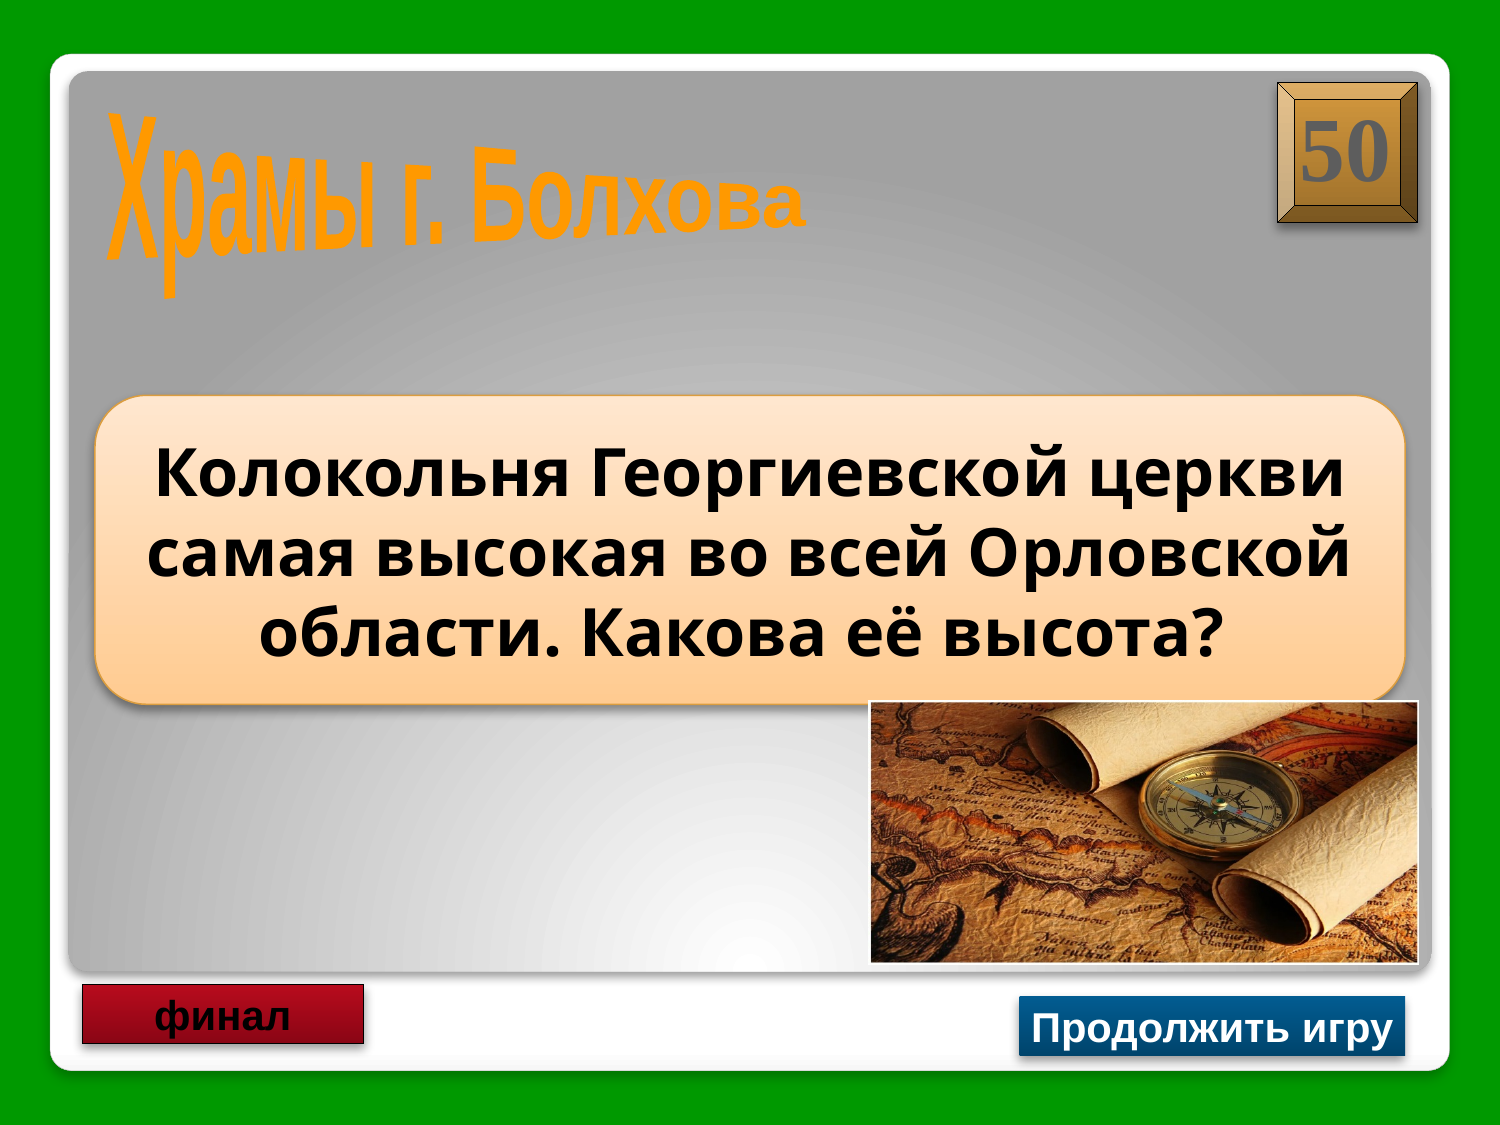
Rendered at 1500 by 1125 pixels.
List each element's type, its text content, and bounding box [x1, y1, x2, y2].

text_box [1277, 81, 1419, 223]
text_box финал [82, 984, 364, 1044]
text_box Колокольня Георгиевской церкви самая высокая во всей Орловской области. Какова её высота? [94, 394, 1406, 706]
text_box Продолжить игру [1019, 996, 1406, 1056]
picture [867, 700, 1420, 966]
